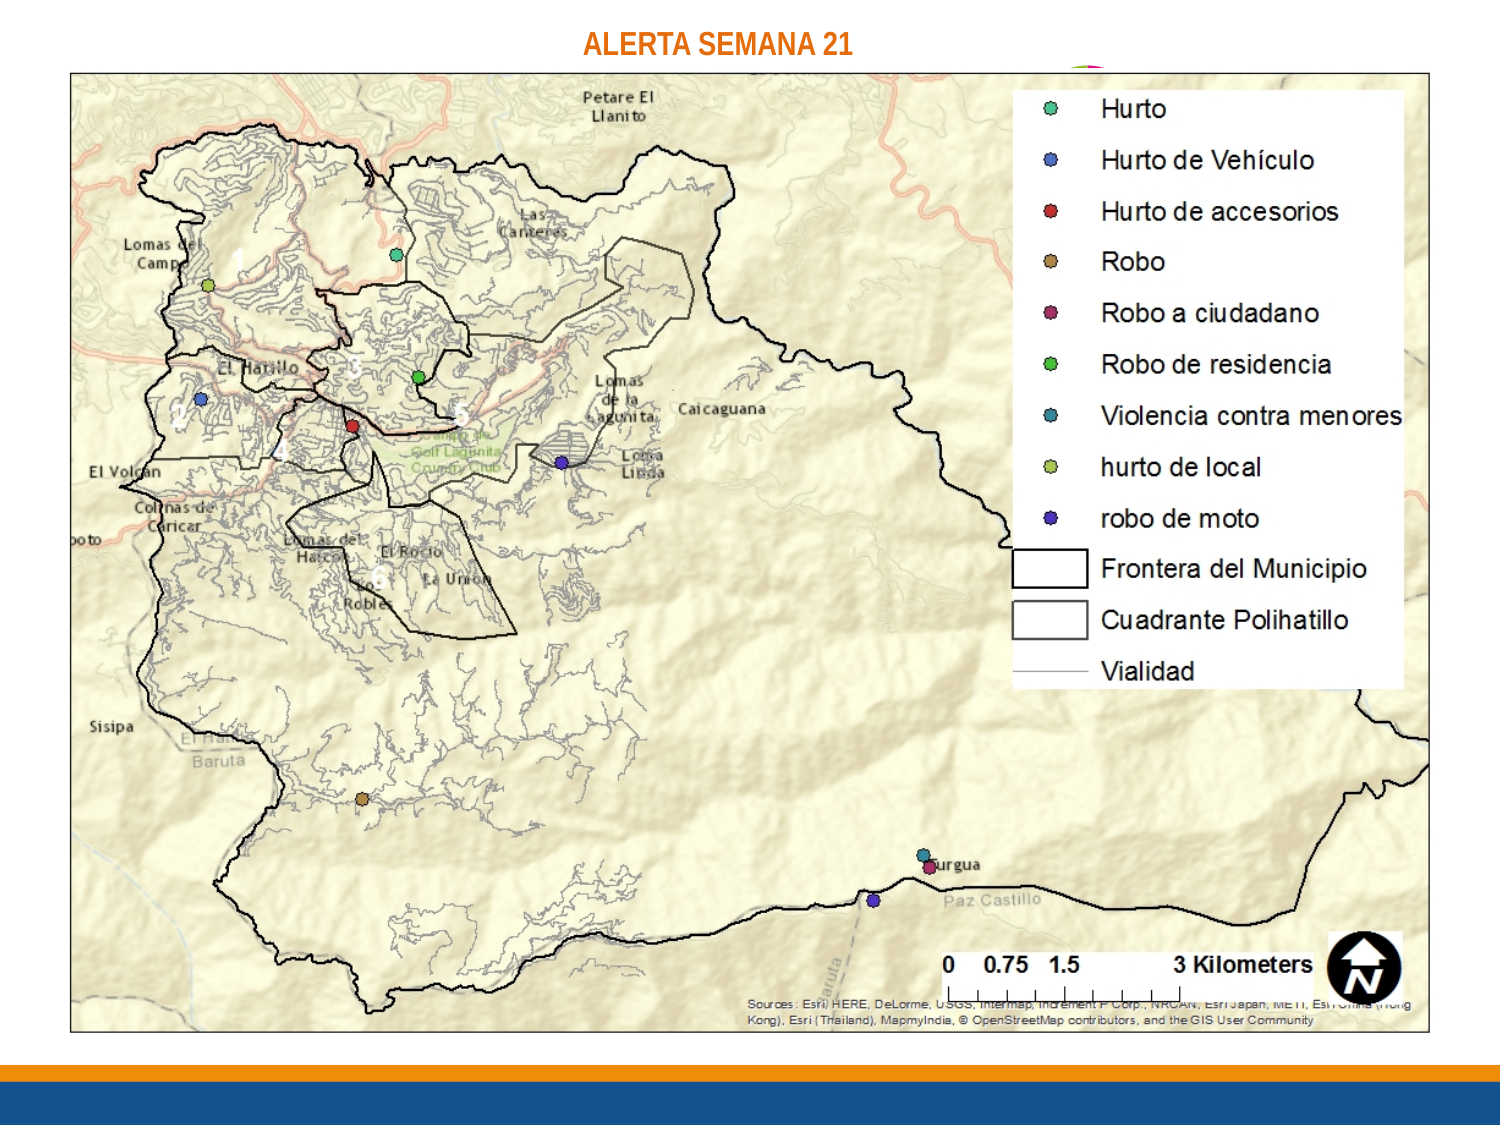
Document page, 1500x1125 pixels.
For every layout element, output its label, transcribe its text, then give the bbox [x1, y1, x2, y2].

text_box ALERTA SEMANA 21 [48, 14, 1396, 122]
picture [0, 0, 1500, 1125]
